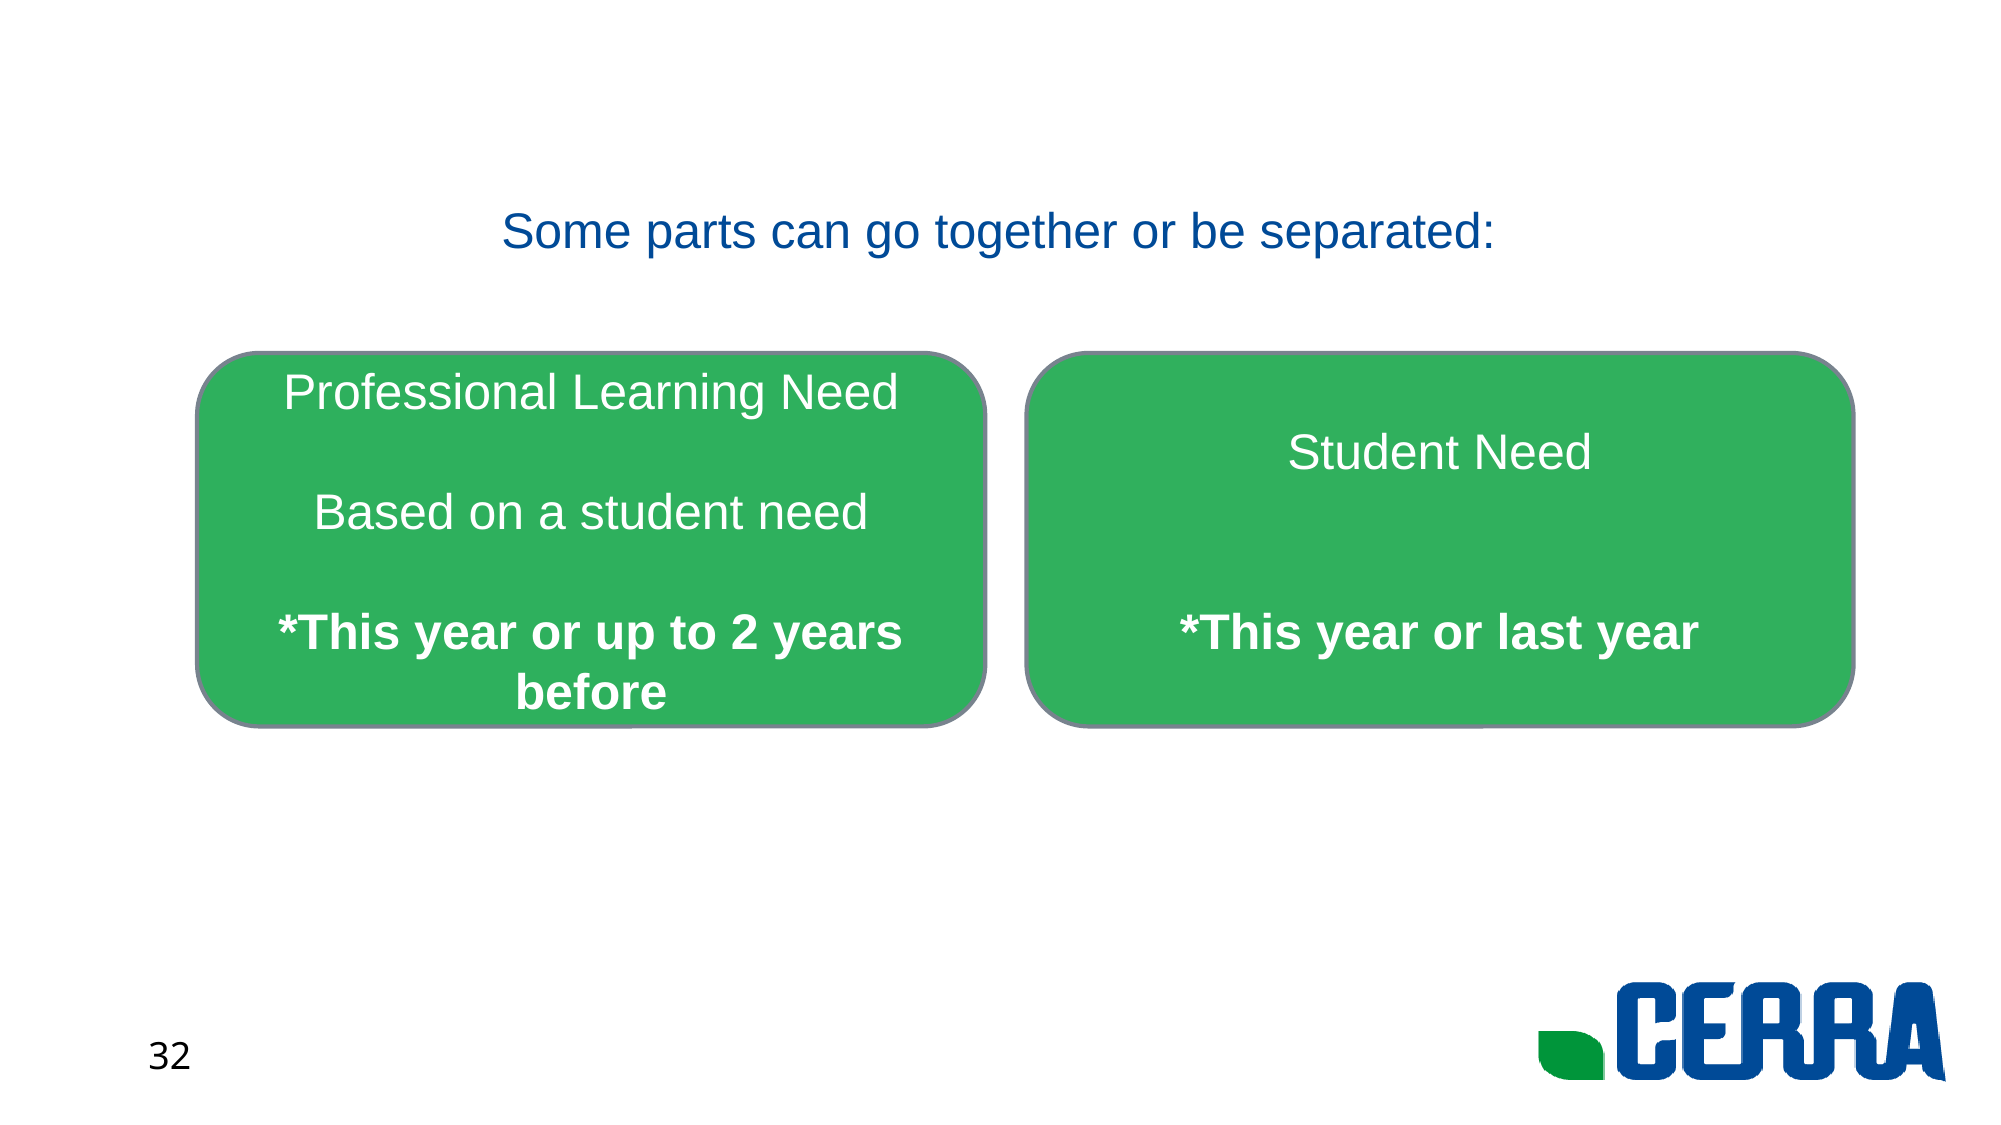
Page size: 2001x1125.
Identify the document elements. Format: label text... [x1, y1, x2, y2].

list Some parts can go together or be separated: [123, 120, 1874, 988]
text_box Professional Learning Need Based on a student need *This year or up to 2 years before [194, 350, 988, 729]
picture [1516, 862, 1969, 1125]
text_box Student Need *This year or last year [1024, 350, 1856, 729]
slide_number 32 [133, 1024, 567, 1103]
